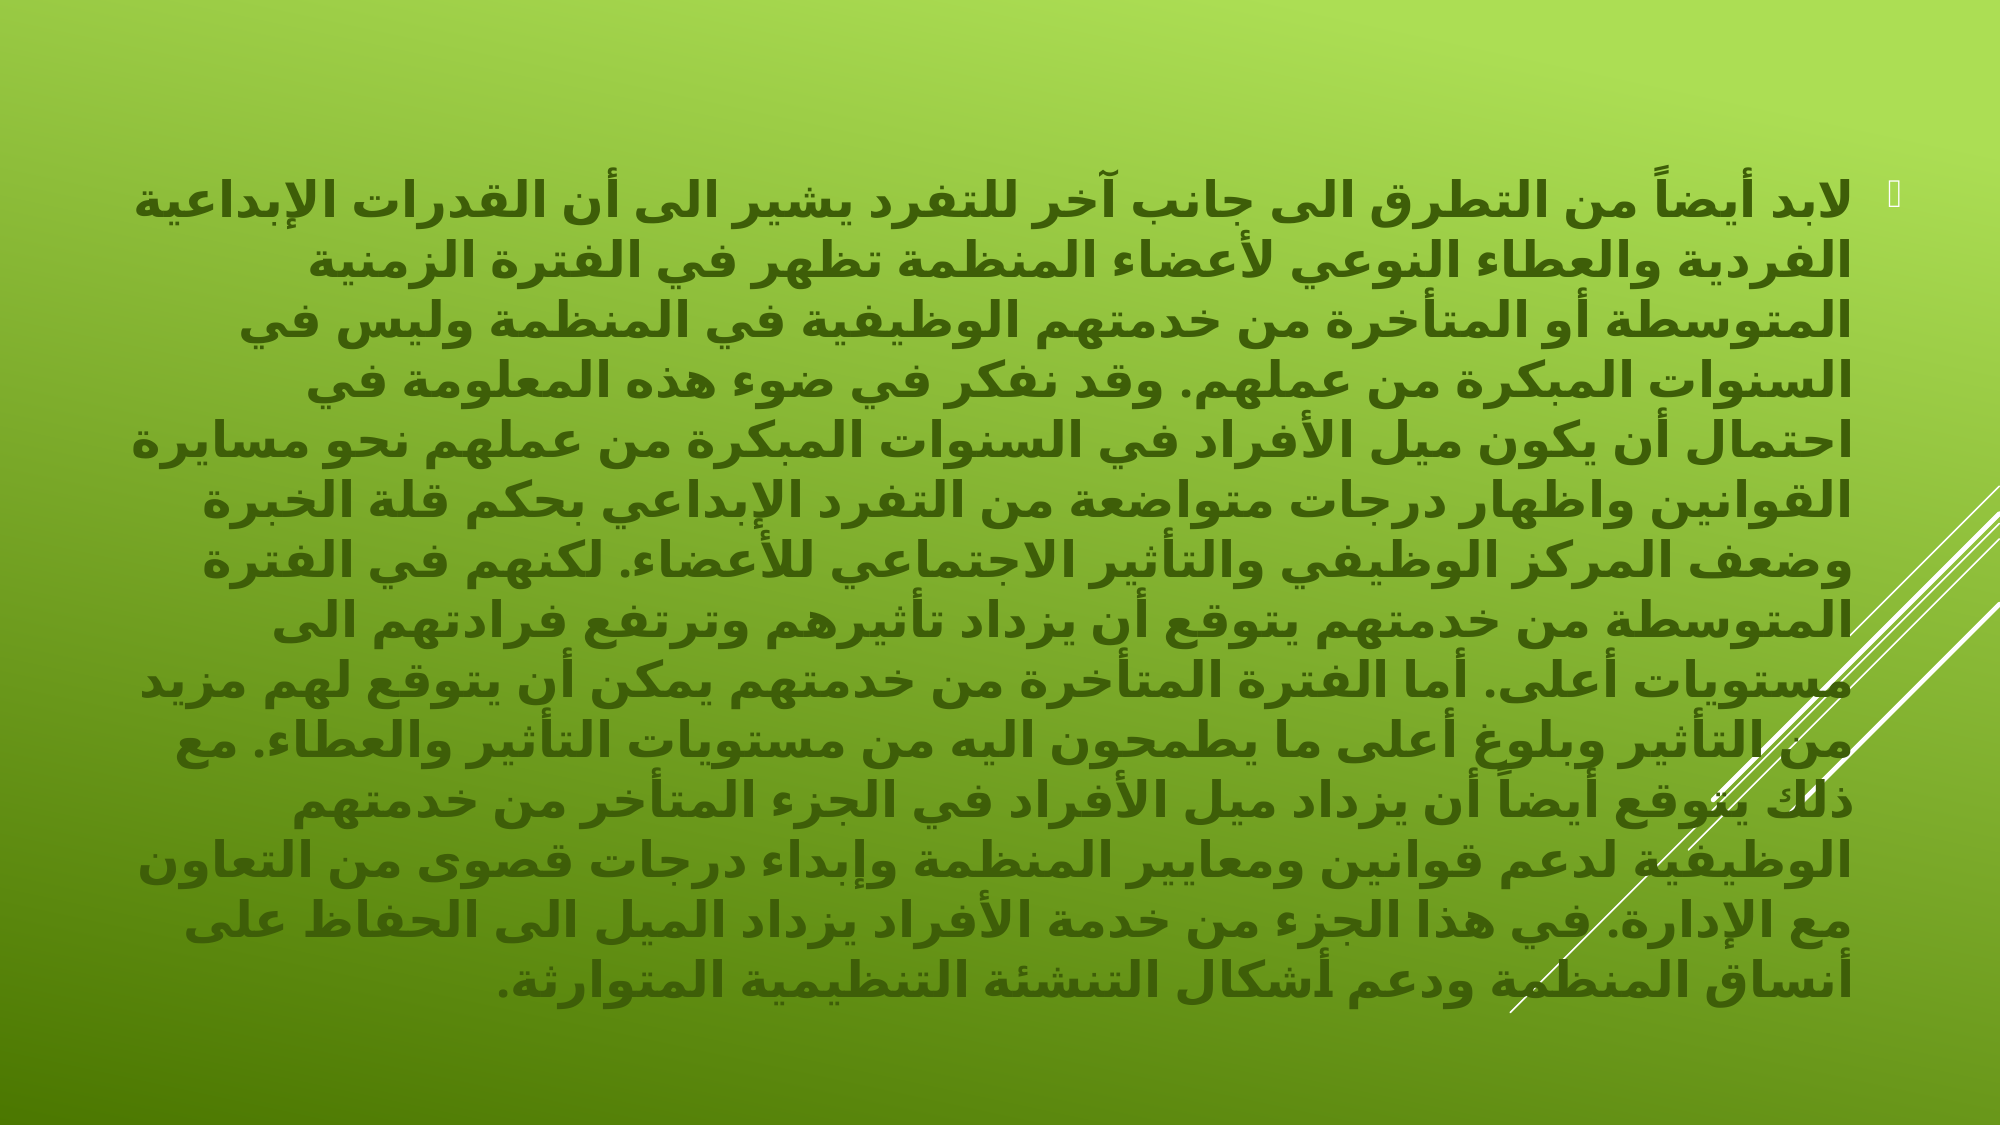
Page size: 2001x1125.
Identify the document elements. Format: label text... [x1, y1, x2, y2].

list لابد أيضاً من التطرق الى جانب آخر للتفرد يشير الى أن القدرات الإبداعية الفردية والعطاء النوعي لأعضاء المنظمة تظهر في الفترة الزمنية المتوسطة أو المتأخرة من خدمتهم الوظيفية في المنظمة وليس في السنوات المبكرة من عملهم. وقد نفكر في ضوء هذه المعلومة في احتمال أن يكون ميل الأفراد في السنوات المبكرة من عملهم نحو مسايرة القوانين واظهار درجات متواضعة من التفرد الإبداعي بحكم قلة الخبرة وضعف المركز الوظيفي والتأثير الاجتماعي للأعضاء. لكنهم في الفترة المتوسطة من خدمتهم يتوقع أن يزداد تأثيرهم وترتفع فرادتهم الى مستويات أعلى. أما الفترة المتأخرة من خدمتهم يمكن أن يتوقع لهم مزيد من التأثير وبلوغ أعلى ما يطمحون اليه من مستويات التأثير والعطاء. مع ذلك يتوقع أيضاً أن يزداد ميل الأفراد في الجزء المتأخر من خدمتهم الوظيفية لدعم قوانين ومعايير المنظمة وإبداء درجات قصوى من التعاون مع الإدارة. في هذا الجزء من خدمة الأفراد يزداد الميل الى الحفاظ على أنساق المنظمة ودعم أشكال التنشئة التنظيمية المتوارثة. [112, 112, 1917, 1063]
